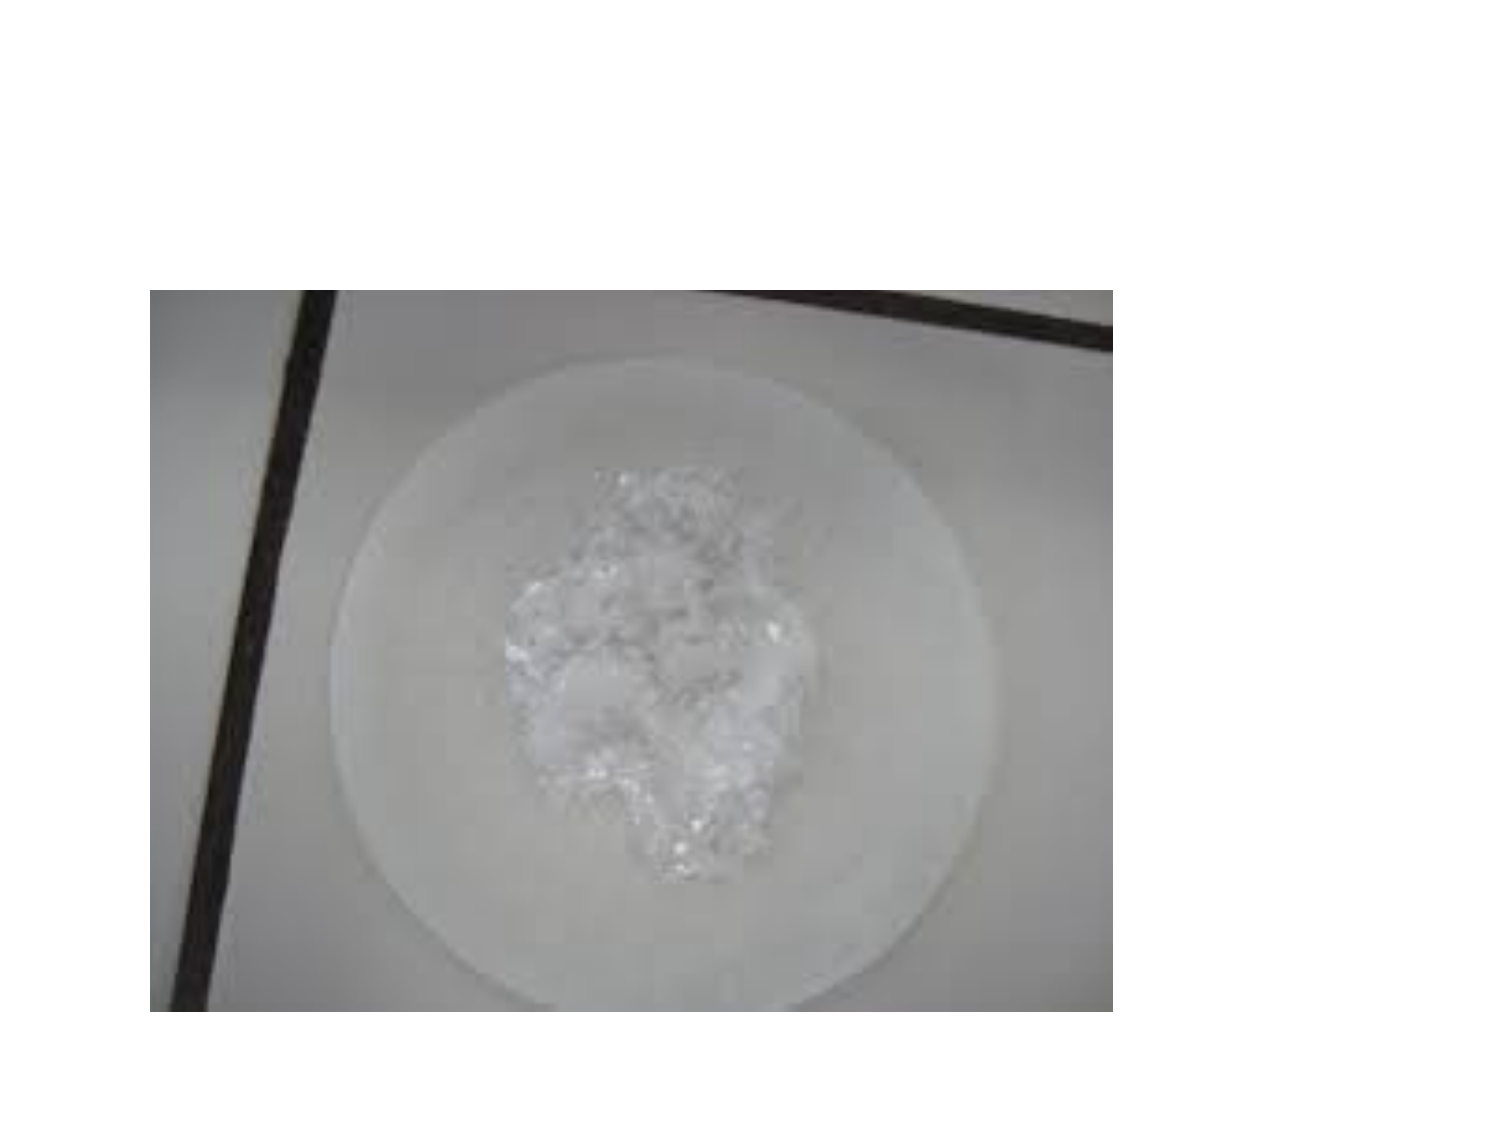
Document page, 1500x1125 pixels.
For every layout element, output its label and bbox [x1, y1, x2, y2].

picture [150, 290, 1113, 1012]
